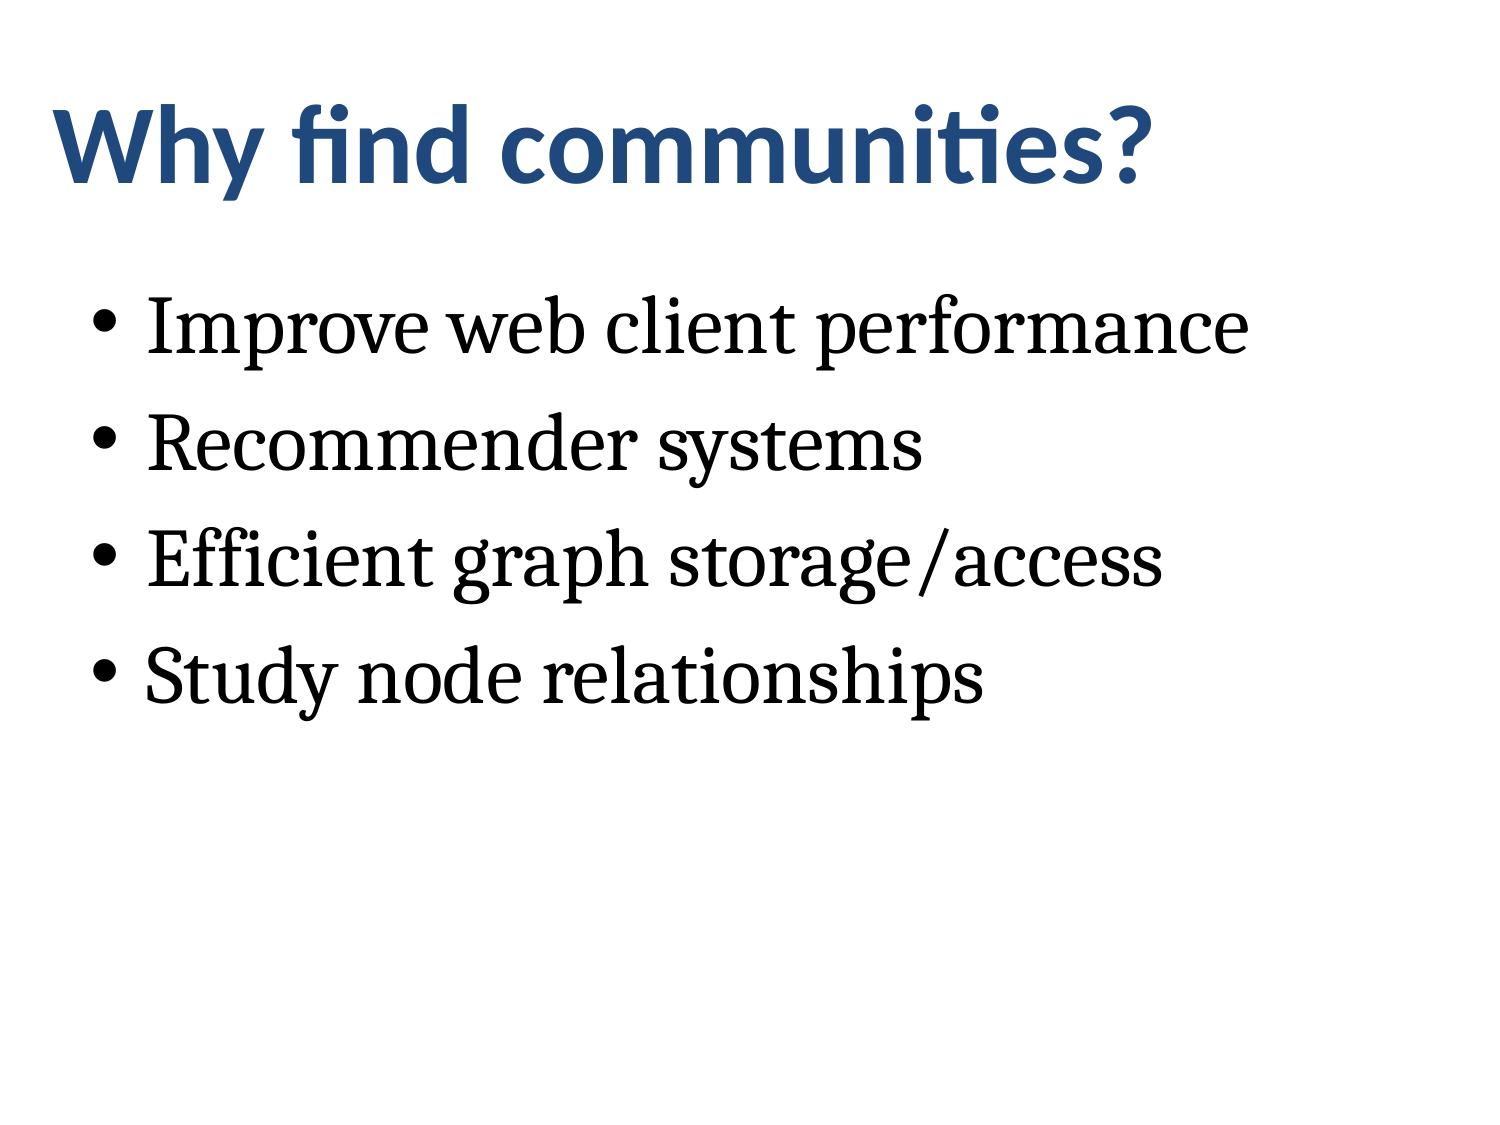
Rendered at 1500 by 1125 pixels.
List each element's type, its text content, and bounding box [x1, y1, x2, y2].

title Why find communities? [37, 45, 1463, 233]
list Improve web client performance Recommender systems Efficient graph storage/access Study node relationships [75, 262, 1425, 1005]
